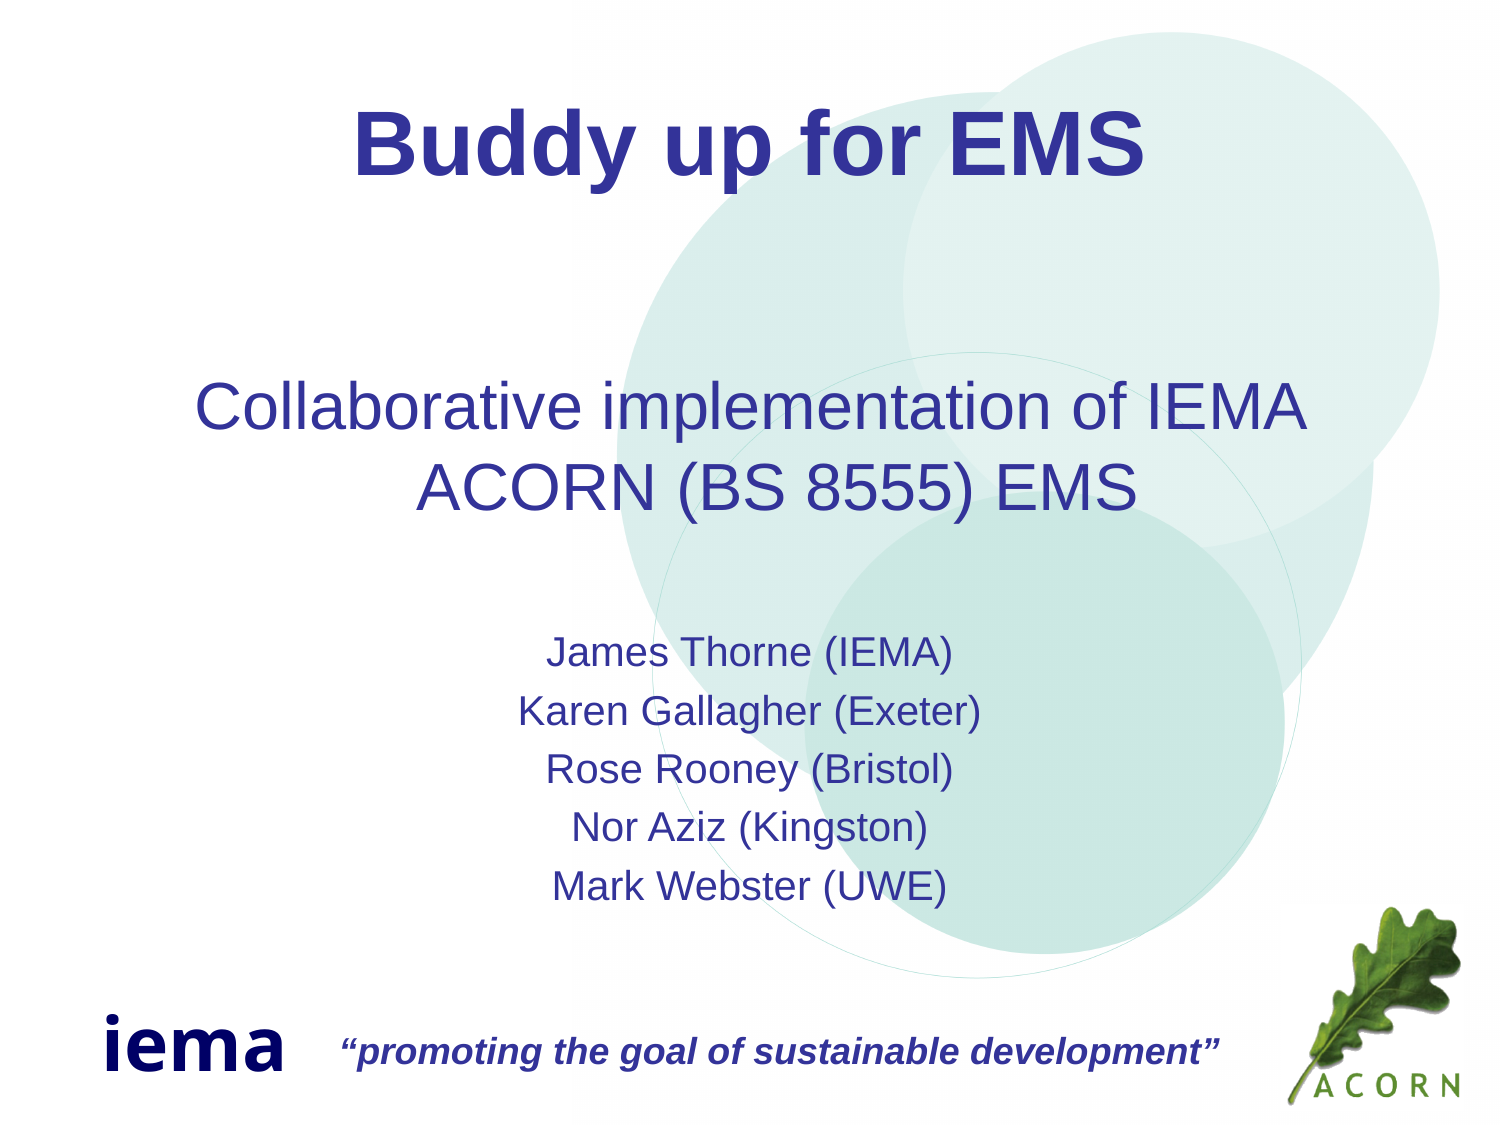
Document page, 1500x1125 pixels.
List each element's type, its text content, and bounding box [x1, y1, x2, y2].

list Collaborative implementation of IEMA ACORN (BS 8555) EMS James Thorne (IEMA) Karen Gallagher (Exeter) Rose Rooney (Bristol) Nor Aziz (Kingston) Mark Webster (UWE) Logos./….. And names [74, 262, 1426, 1006]
picture [572, 0, 1500, 1125]
title Buddy up for EMS [74, 44, 1426, 233]
